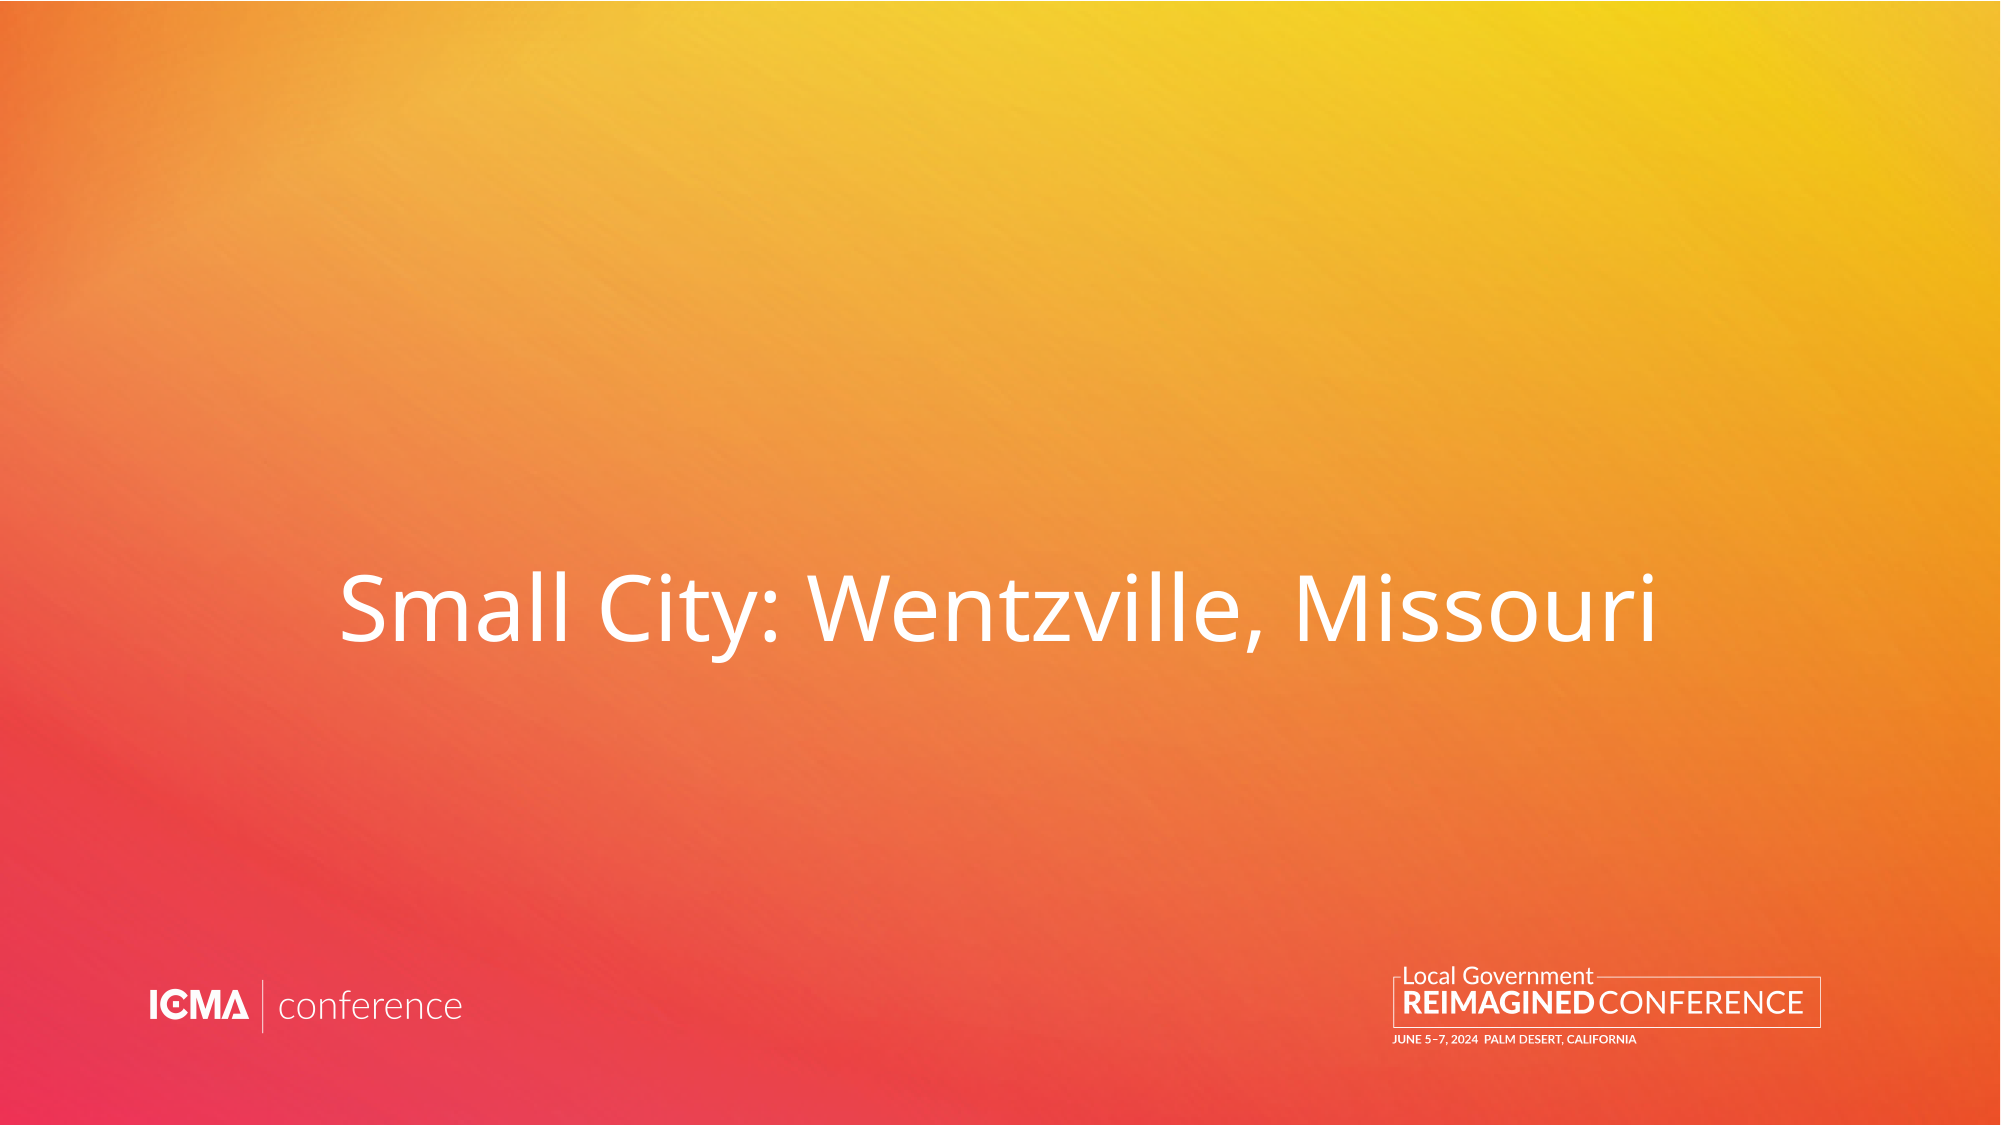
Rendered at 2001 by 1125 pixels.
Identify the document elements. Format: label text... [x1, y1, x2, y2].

text_box Small City: Wentzville, Missouri [0, 389, 2000, 660]
picture [0, 0, 2001, 1125]
